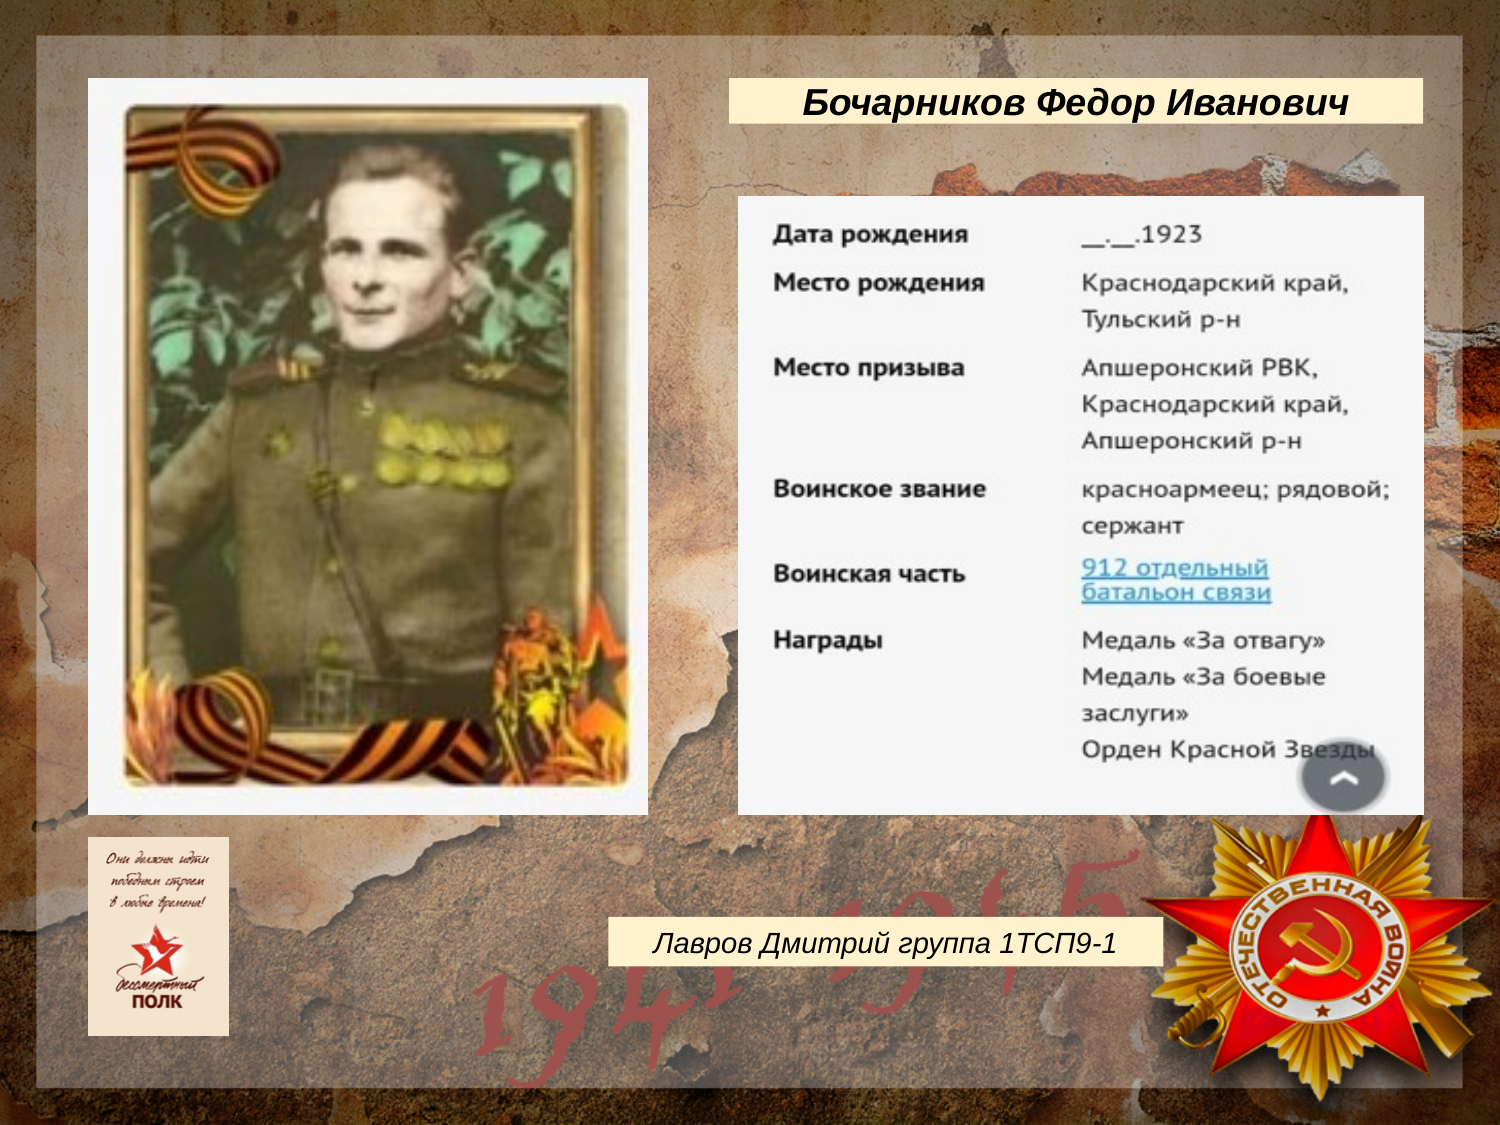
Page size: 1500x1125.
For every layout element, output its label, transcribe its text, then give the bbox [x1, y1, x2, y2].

title Бочарников Федор Иванович [729, 78, 1424, 124]
picture [0, 0, 1500, 1125]
text_box Лавров Дмитрий группа 1ТСП9-1 [608, 916, 1164, 967]
